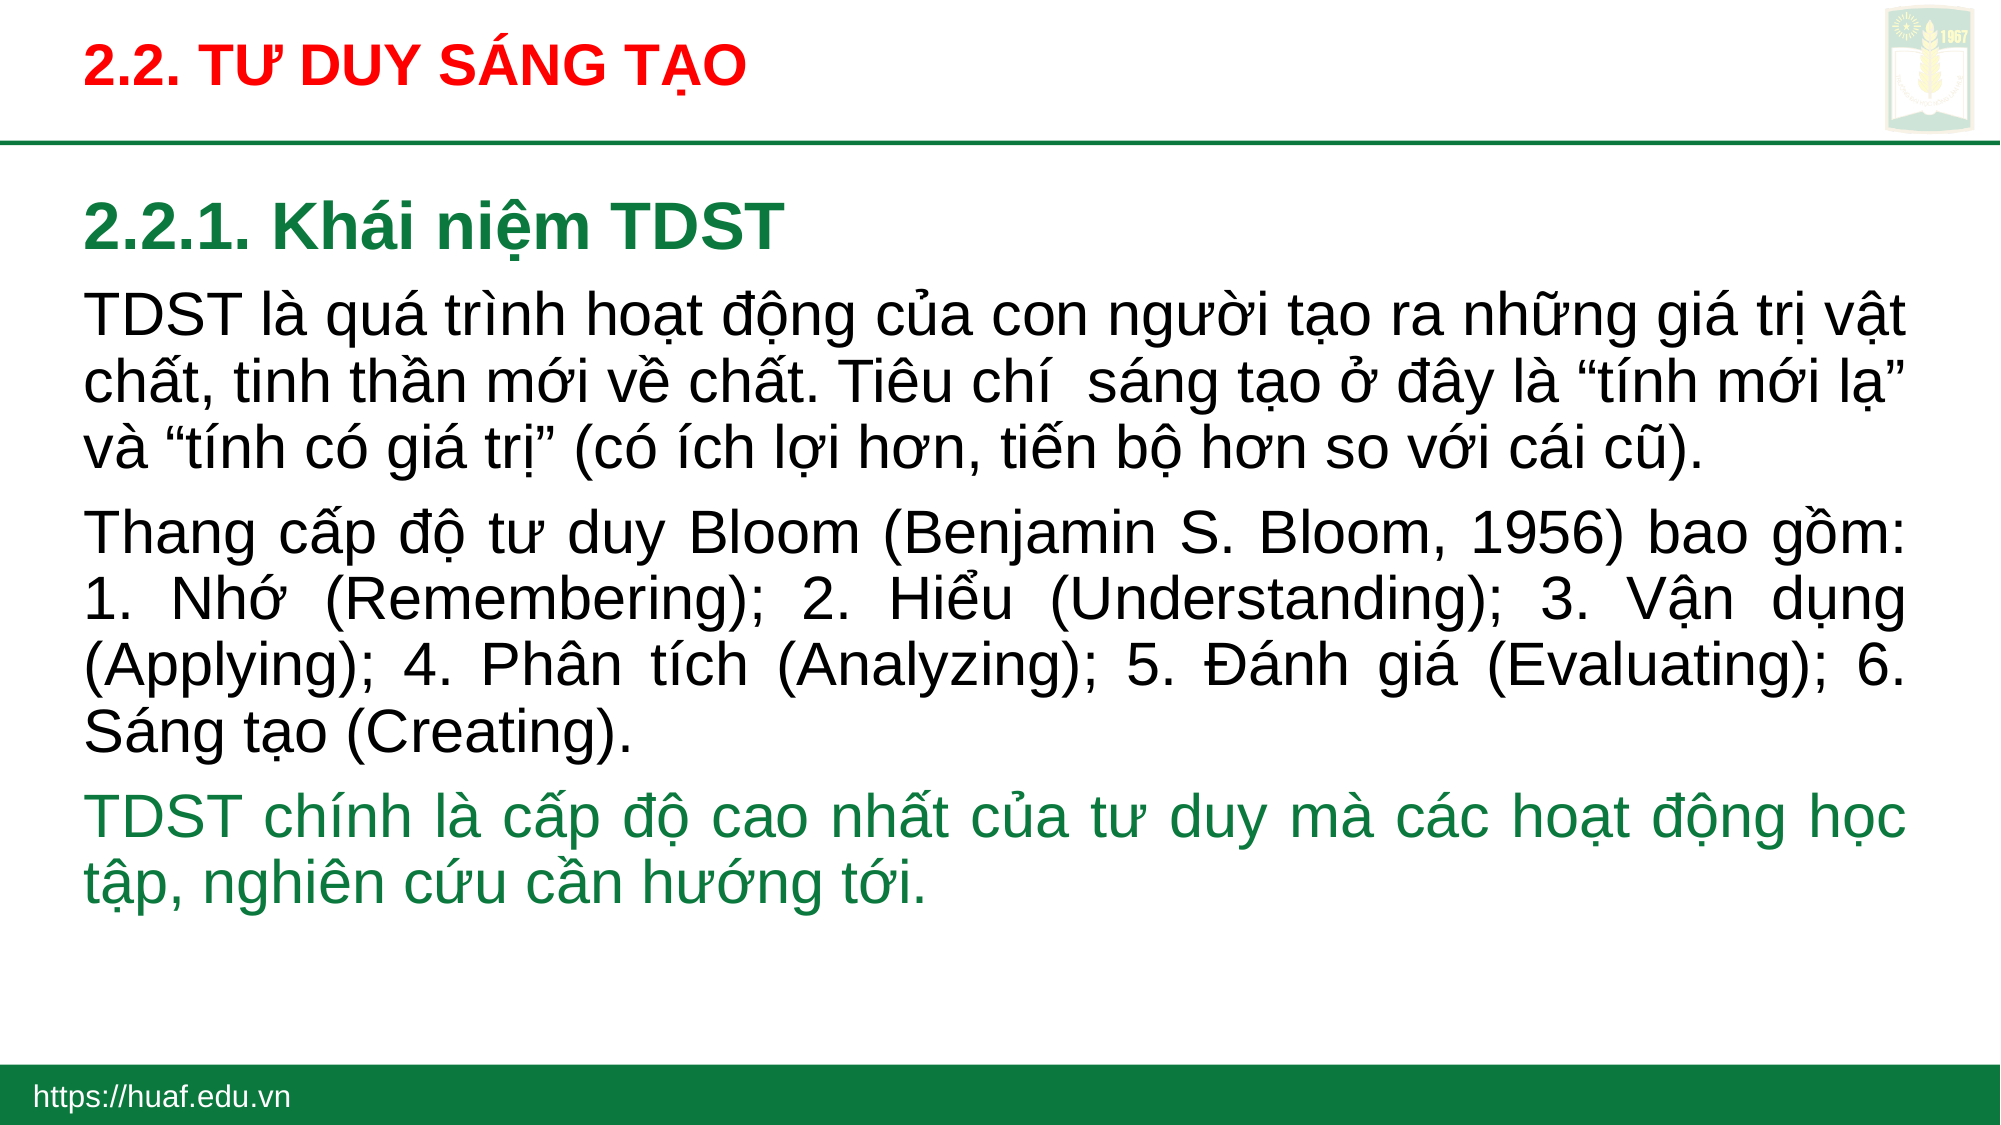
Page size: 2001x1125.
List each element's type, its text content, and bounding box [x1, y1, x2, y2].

title 2.2. TƯ DUY SÁNG TẠO [69, 27, 1925, 106]
picture [1867, 0, 2000, 148]
list 2.2.1. Khái niệm TDST TDST là quá trình hoạt động của con người tạo ra những giá trị vật chất, tinh thần mới về chất. Tiêu chí sáng tạo ở đây là “tính mới lạ” và “tính có giá trị” (có ích lợi hơn, tiến bộ hơn so với cái cũ). Thang cấp độ tư duy Bloom (Benjamin S. Bloom, 1956) bao gồm: 1. Nhớ (Remembering); 2. Hiểu (Understanding); 3. Vận dụng (Applying); 4. Phân tích (Analyzing); 5. Đánh giá (Evaluating); 6. Sáng tạo (Creating). TDST chính là cấp độ cao nhất của tư duy mà các hoạt động học tập, nghiên cứu cần hướng tới. [69, 183, 1925, 939]
footer https://huaf.edu.vn [0, 1065, 325, 1125]
